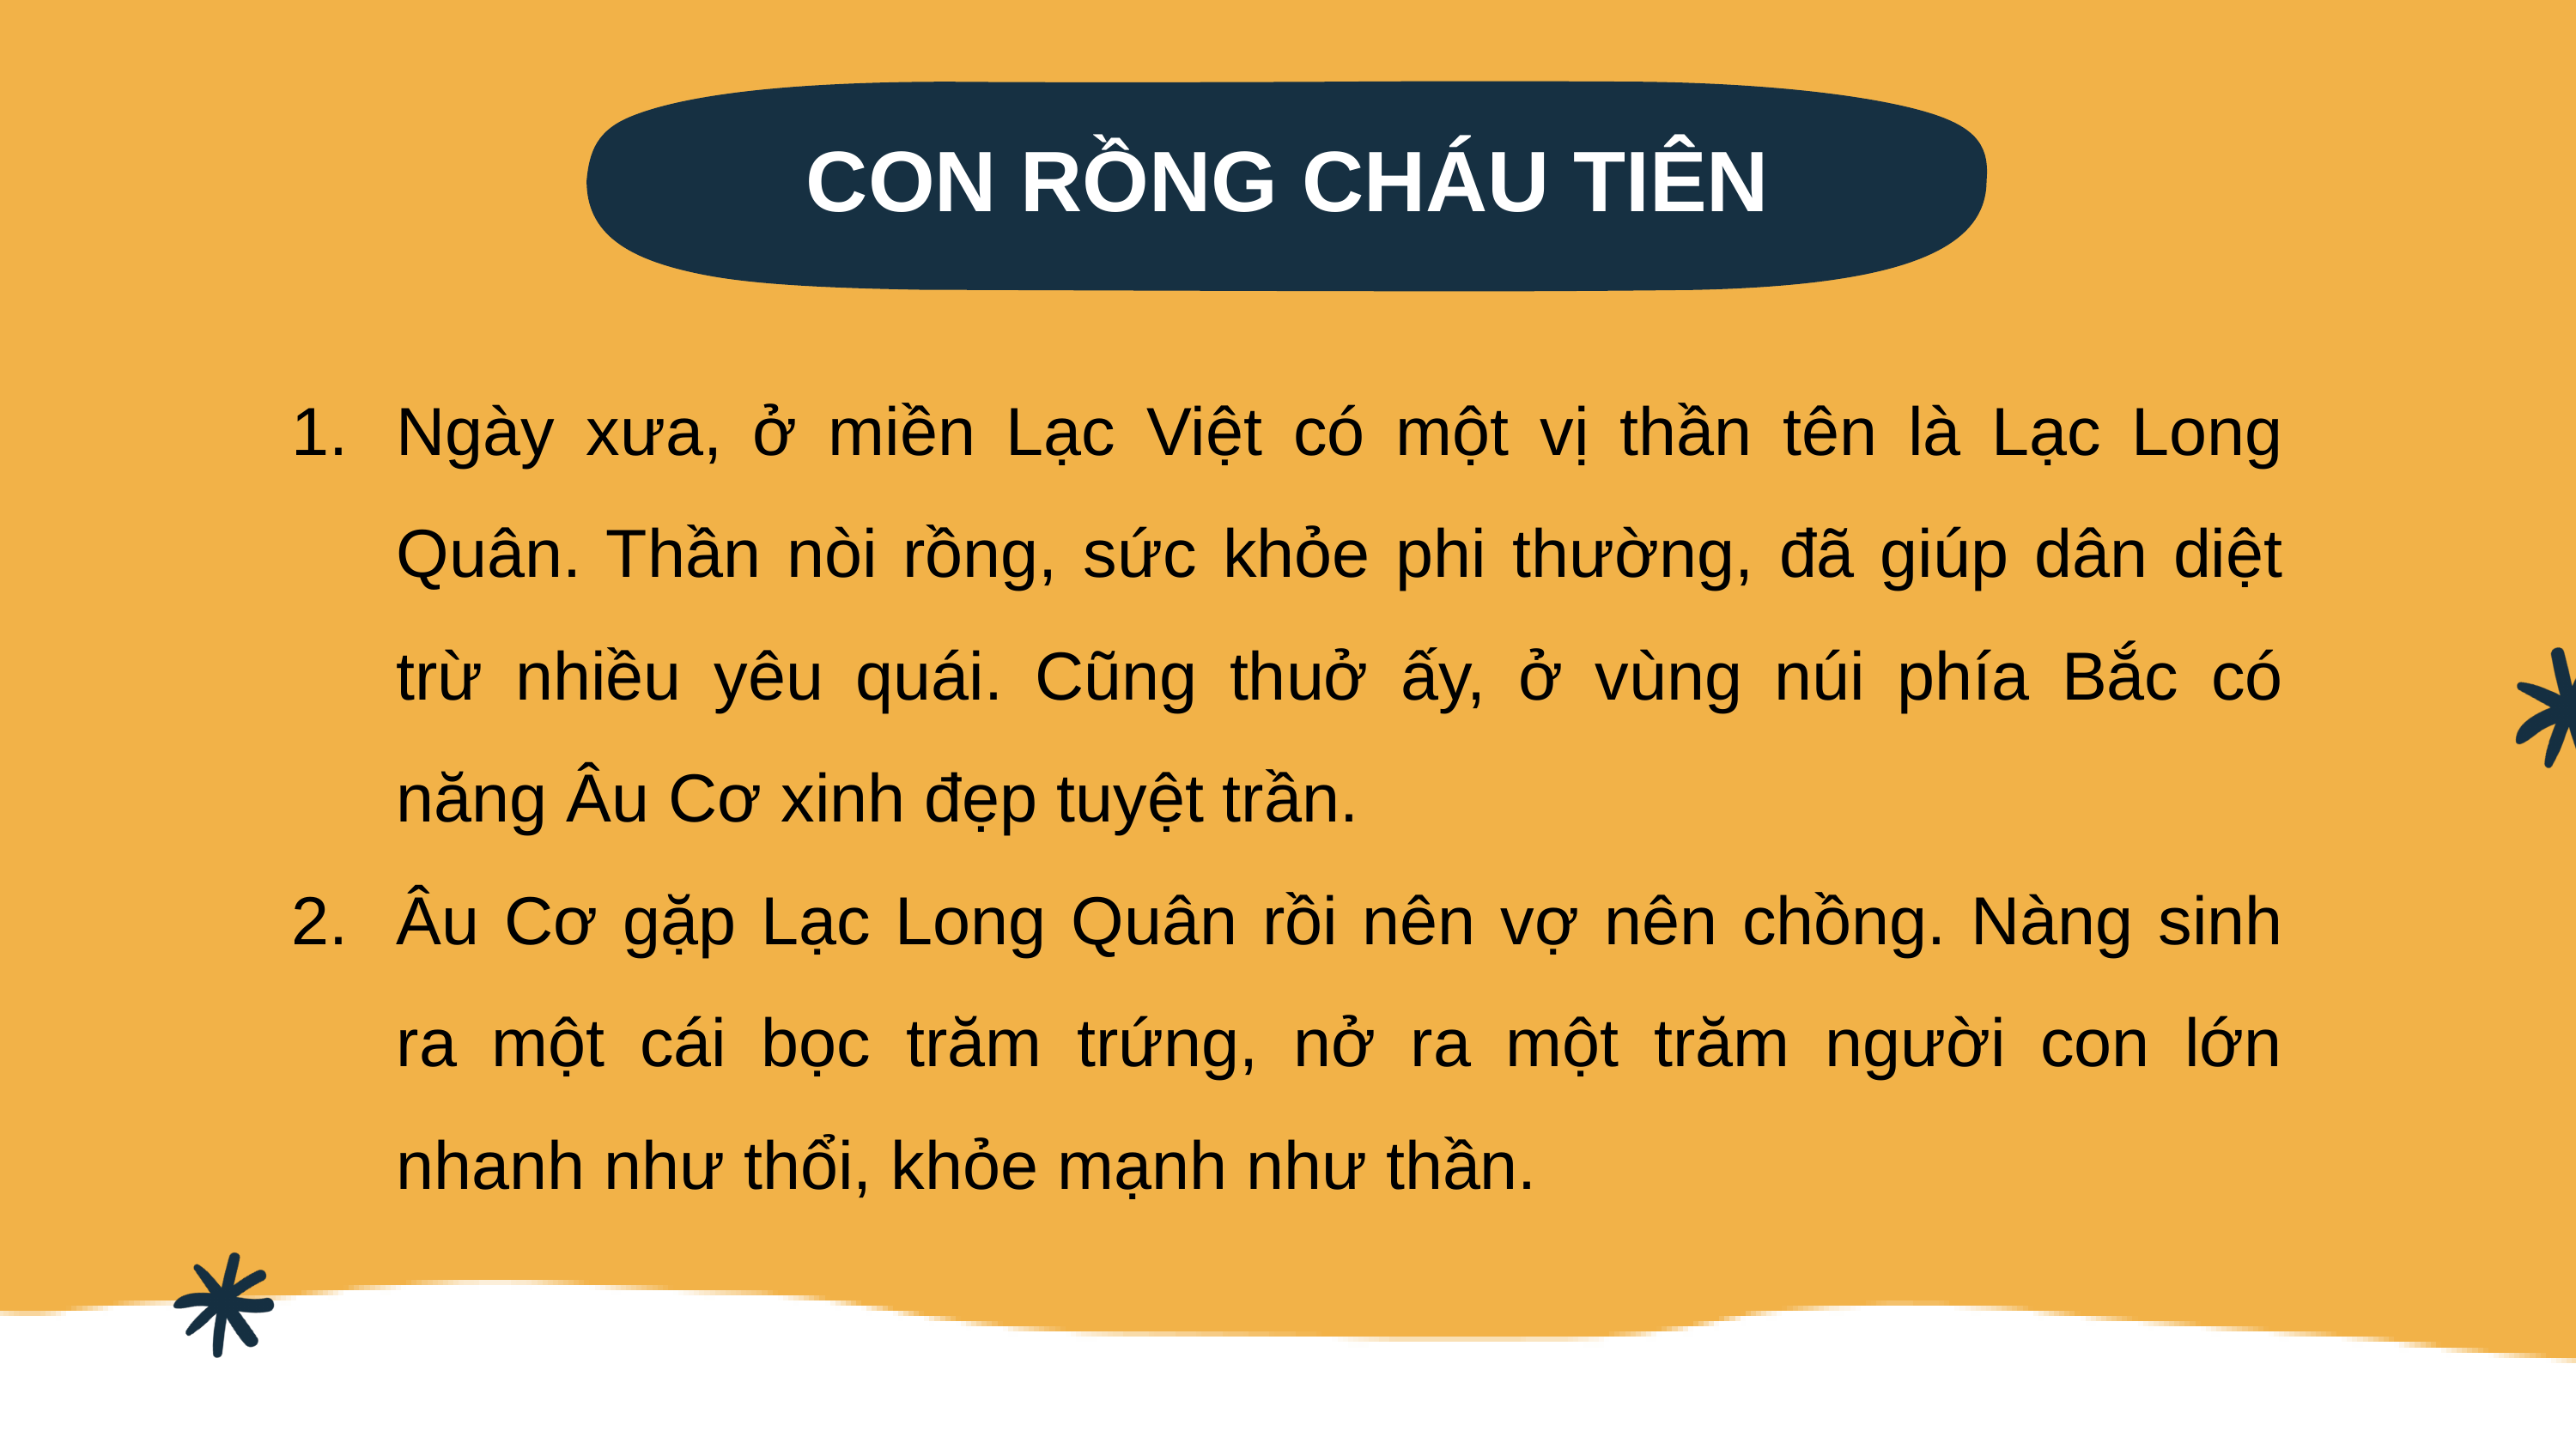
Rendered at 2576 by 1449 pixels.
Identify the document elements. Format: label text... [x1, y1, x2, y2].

picture [0, 1231, 2576, 1449]
text_box Ngày xưa, ở miền Lạc Việt có một vị thần tên là Lạc Long Quân. Thần nòi rồng, sức khỏe phi thường, đã giúp dân diệt trừ nhiều yêu quái. Cũng thuở ấy, ở vùng núi phía Bắc có năng Âu Cơ xinh đẹp tuyệt trần. Âu Cơ gặp Lạc Long Quân rồi nên vợ nên chồng. Nàng sinh ra một cái bọc trăm trứng, nở ra một trăm người con lớn nhanh như thổi, khỏe mạnh như thần. [278, 340, 2297, 1210]
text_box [586, 80, 1990, 293]
picture [2491, 625, 2576, 780]
